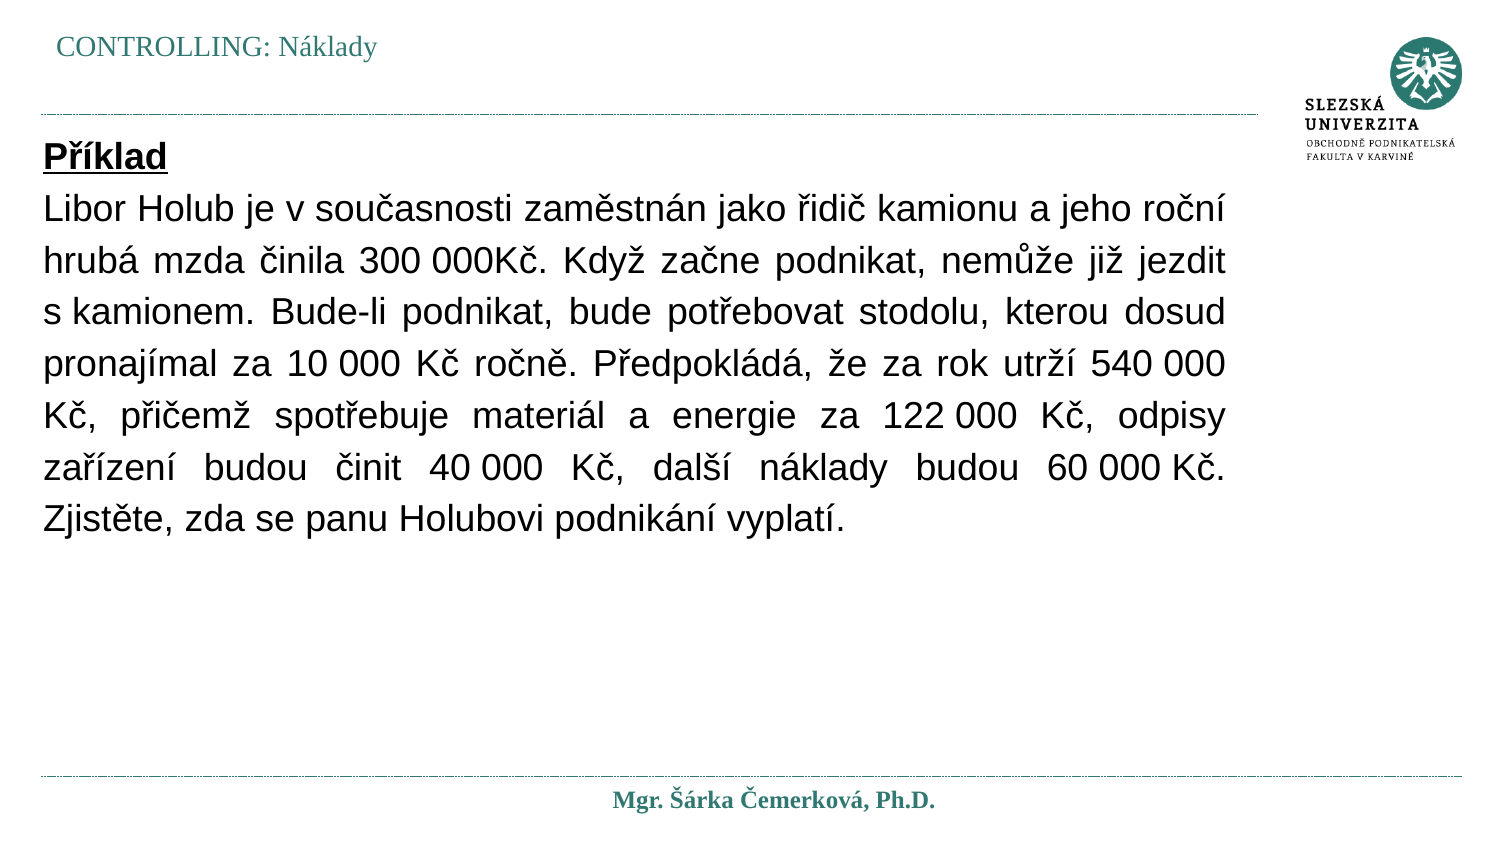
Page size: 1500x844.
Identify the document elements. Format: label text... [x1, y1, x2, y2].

text_box CONTROLLING: Náklady [41, 20, 1270, 104]
text_box Příklad Libor Holub je v současnosti zaměstnán jako řidič kamionu a jeho roční hrubá mzda činila 300 000Kč. Když začne podnikat, nemůže již jezdit s kamionem. Bude-li podnikat, bude potřebovat stodolu, kterou dosud pronajímal za 10 000 Kč ročně. Předpokládá, že za rok utrží 540 000 Kč, přičemž spotřebuje materiál a energie za 122 000 Kč, odpisy zařízení budou činit 40 000 Kč, další náklady budou 60 000 Kč. Zjistěte, zda se panu Holubovi podnikání vyplatí. [28, 118, 1241, 599]
picture [1305, 37, 1462, 160]
text_box Mgr. Šárka Čemerková, Ph.D. [218, 776, 1330, 827]
